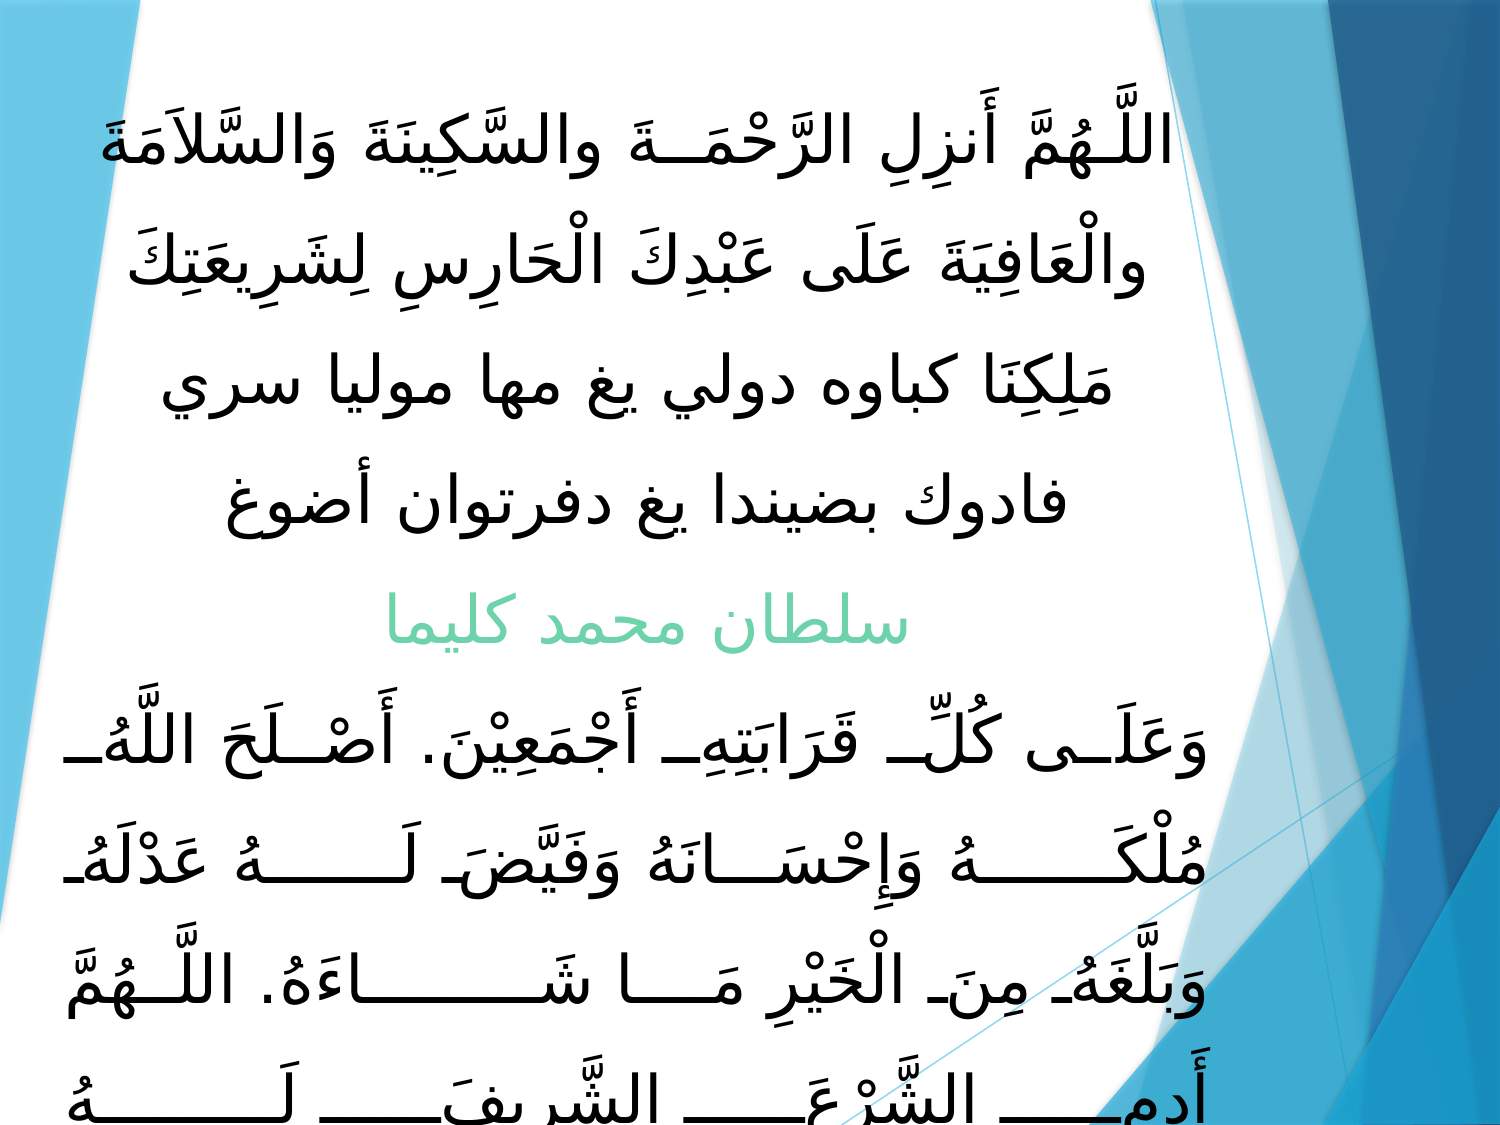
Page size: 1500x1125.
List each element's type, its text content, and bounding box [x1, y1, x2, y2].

text_box اللَّـهُمَّ أَنزِلِ الرَّحْمَــةَ والسَّكِينَةَ وَالسَّلاَمَةَ والْعَافِيَةَ عَلَى عَبْدِكَ الْحَارِسِ لِشَرِيعَتِكَ مَلِكِنَا كباوه دولي يغ مها موليا سري فادوك بضيندا يغ دفرتوان أضوغ سلطان محمد كليما وَعَلَى كُلِّ قَرَابَتِهِ أَجْمَعِيْنَ. أَصْلَحَ اللَّهُ مُلْكَــــــهُ وَإِحْسَــانَهُ وَفَيَّضَ لَــــــهُ عَدْلَهُ وَبَلَّغَهُ مِنَ الْخَيْرِ مَـــا شَــــــــاءَهُ. اللَّـهُمَّ أَدِمِ الشَّرْعَ الشَّريفَ لَـــهُ وَلِوُزَرَائــِـــــــــــهِ سَبِيلًا وَمِنْهَــاجًــا، وَارْزُقْهُمُ التَّوْفِيقَ لِكُلِّ خَيْرٍ وَاجْعَـلْهُمْ سِرَاجًــا وَّهَّــــــاجًــــا. [50, 49, 1225, 1125]
